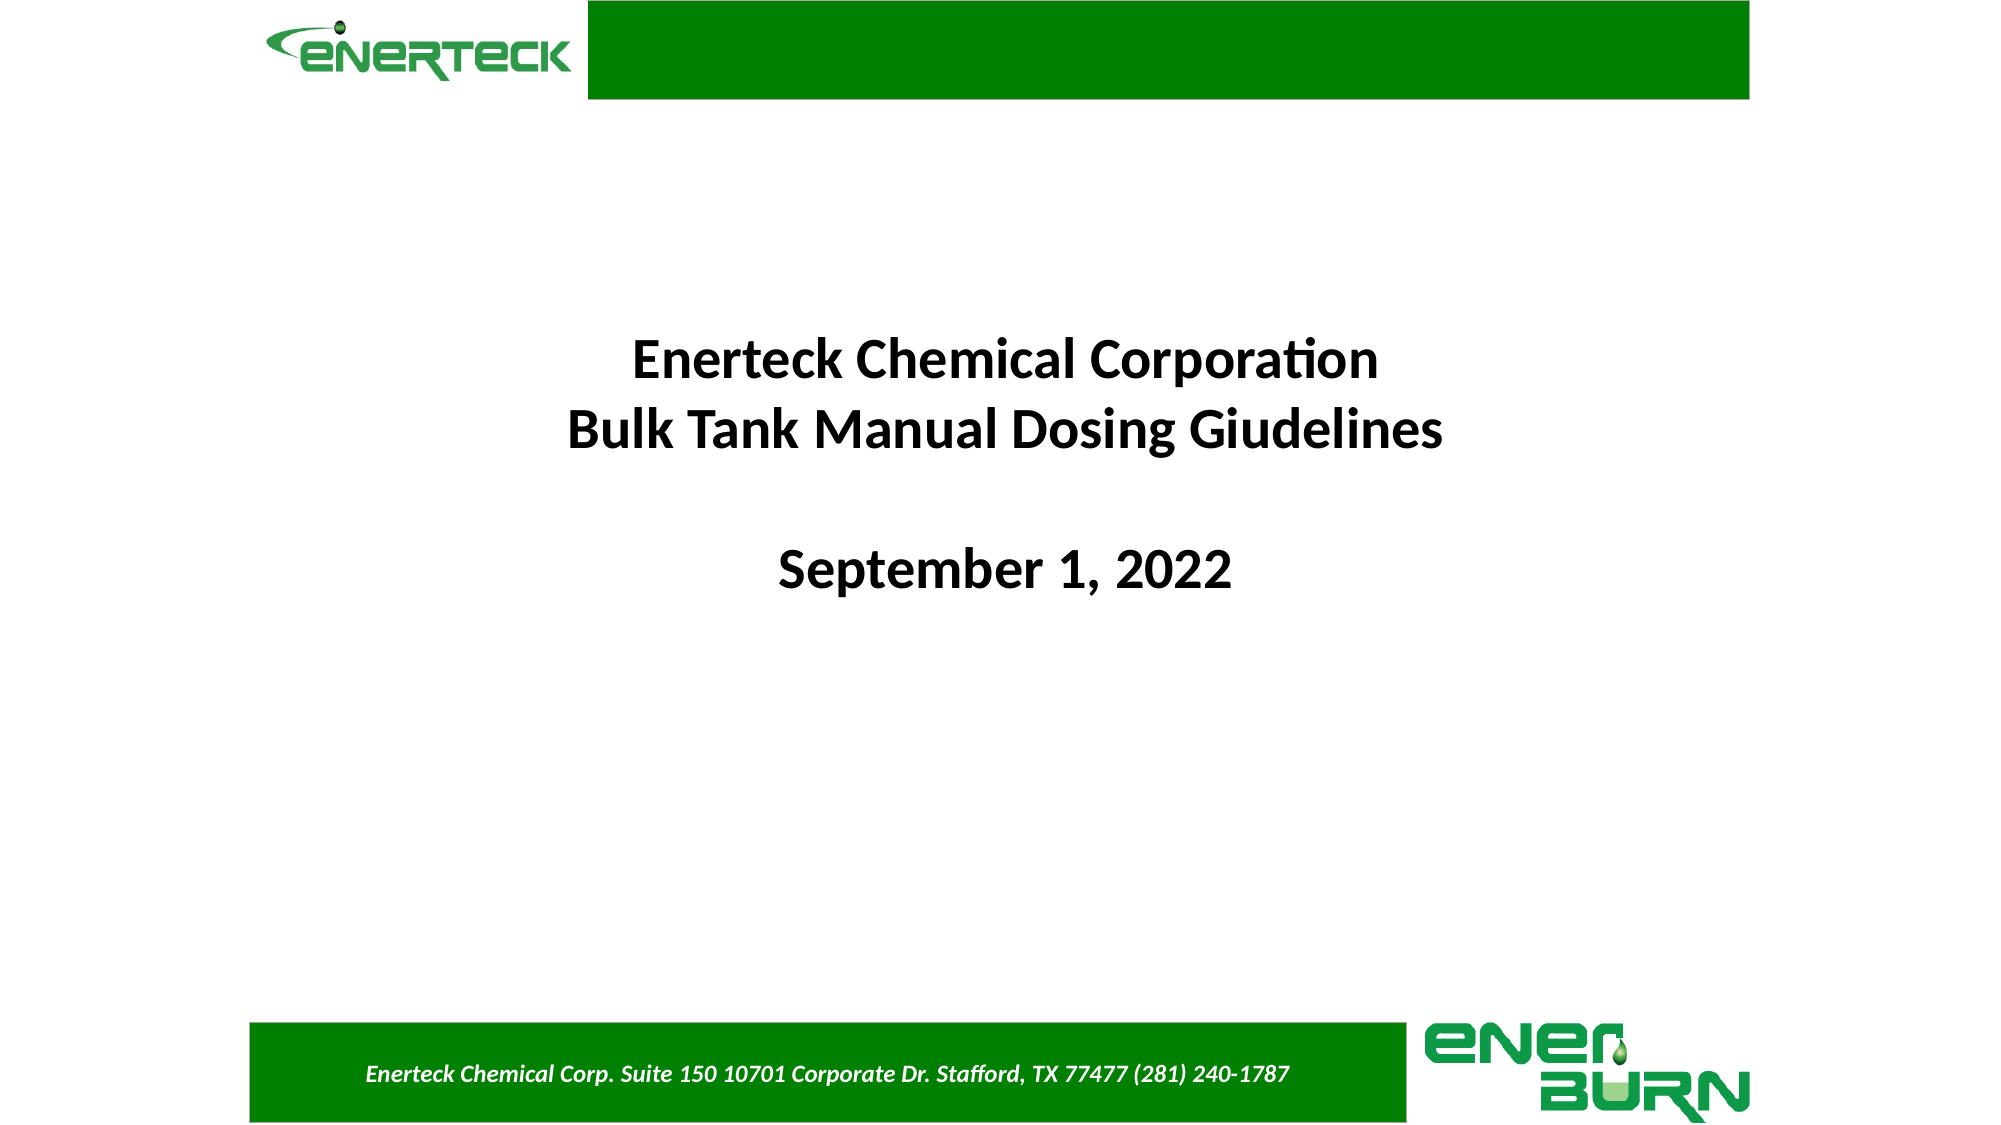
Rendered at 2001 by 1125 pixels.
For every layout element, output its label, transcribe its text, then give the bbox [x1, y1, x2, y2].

text_box Enerteck Chemical Corporation Bulk Tank Manual Dosing Giudelines September 1, 2022 [449, 312, 1563, 678]
text_box Enerteck Chemical Corp. Suite 150 10701 Corporate Dr. Stafford, TX 77477 (281) 240-1787 [249, 1022, 1407, 1123]
picture [1424, 1022, 1750, 1123]
picture [249, 1, 588, 100]
text_box [587, 0, 1750, 100]
